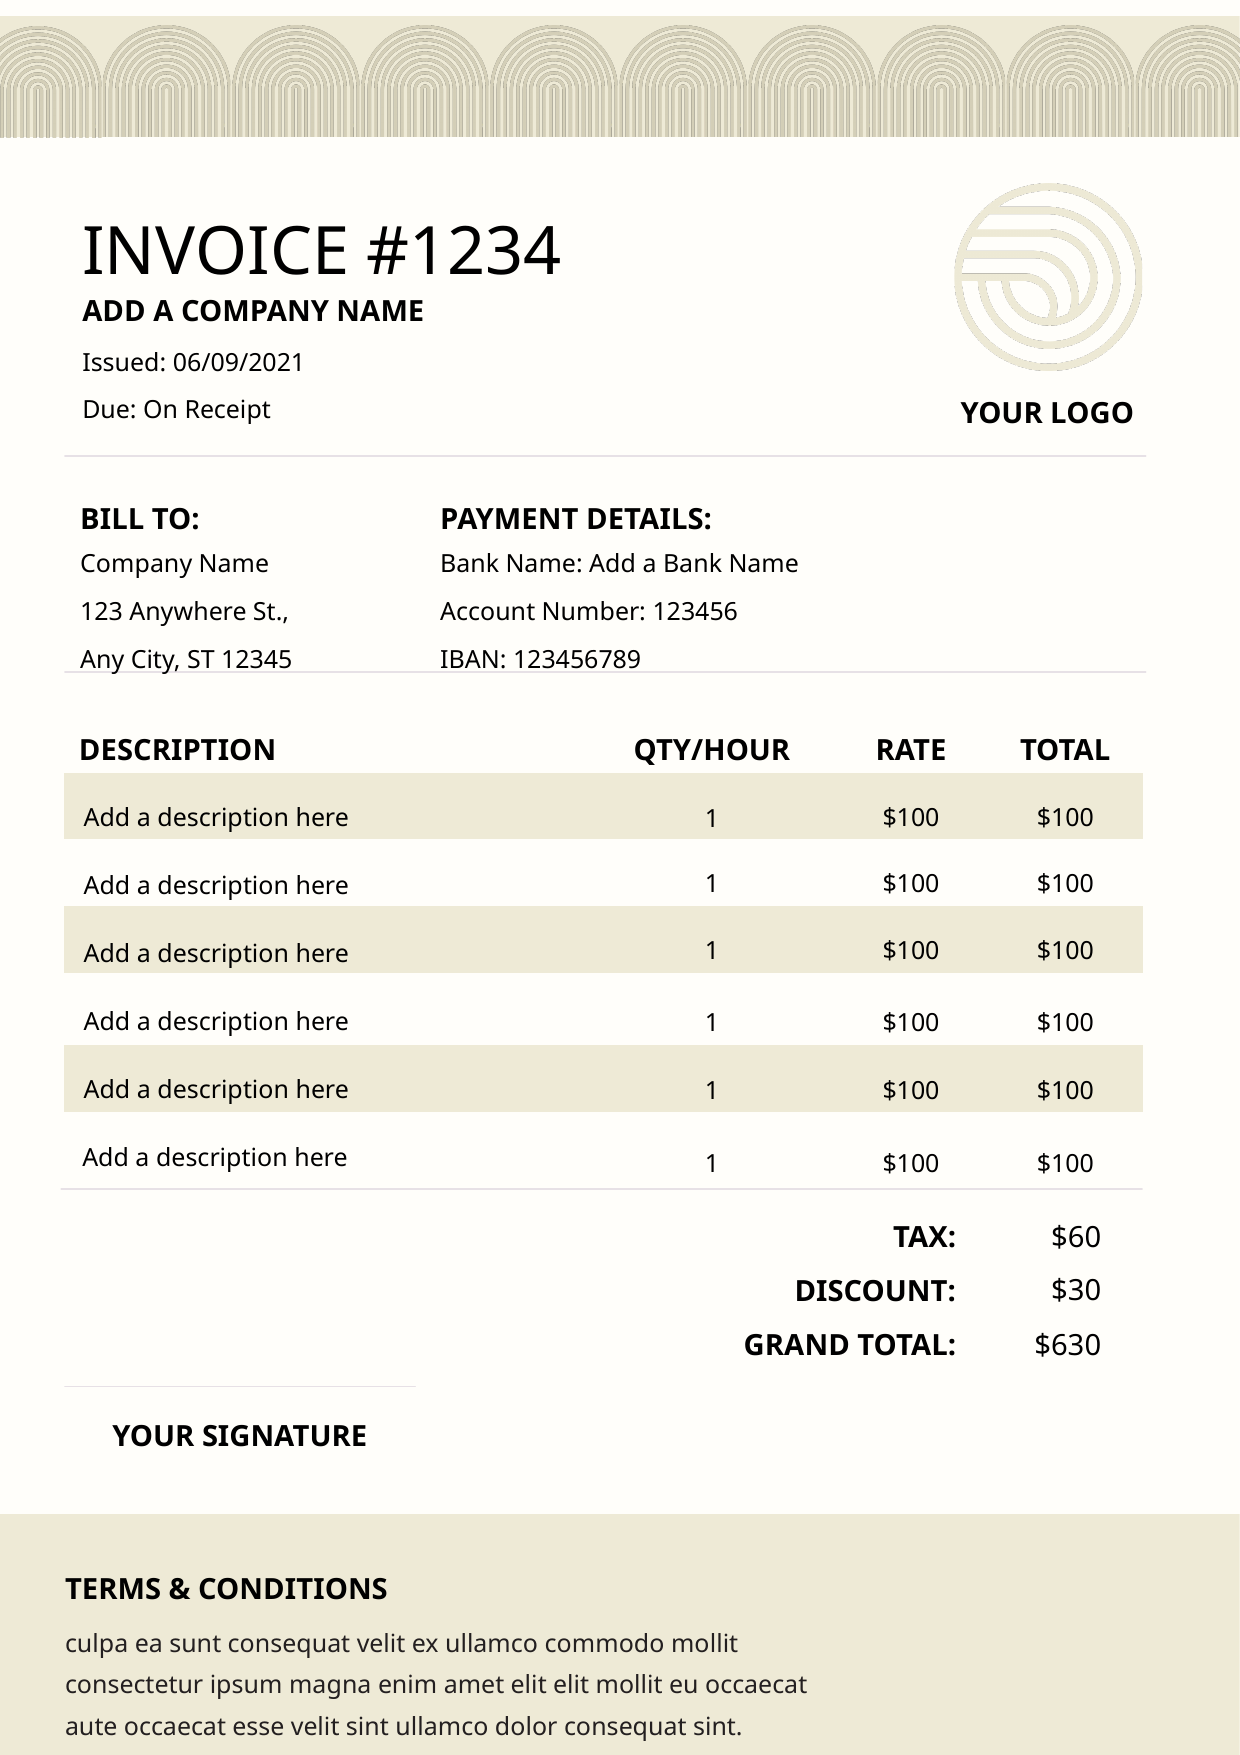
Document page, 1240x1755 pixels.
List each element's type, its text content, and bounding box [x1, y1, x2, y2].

text_box Bank Name: Add a Bank Name Account Number: 123456 IBAN: 123456789 [440, 529, 888, 671]
text_box 1 [684, 1056, 740, 1105]
text_box Issued: 06/09/2021 Due: On Receipt [82, 329, 563, 424]
text_box [63, 772, 1144, 840]
text_box $100 [855, 849, 967, 898]
text_box $100 [855, 988, 967, 1037]
text_box $100 [1009, 783, 1122, 832]
text_box $630 [1009, 1311, 1102, 1361]
text_box INVOICE #1234 [82, 175, 718, 288]
text_box TOTAL [988, 717, 1142, 767]
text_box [952, 183, 1143, 421]
text_box DESCRIPTION [78, 717, 465, 767]
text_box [0, 2, 1240, 138]
text_box PAYMENT DETAILS: [440, 486, 767, 536]
text_box GRAND TOTAL: [568, 1311, 957, 1361]
text_box QTY/HOUR [611, 717, 812, 767]
text_box $100 [1009, 1129, 1122, 1178]
text_box Add a description here [83, 783, 662, 832]
text_box 1 [678, 1129, 746, 1178]
text_box [63, 1045, 1144, 1113]
text_box DISCOUNT: [568, 1258, 957, 1308]
text_box 1 [676, 988, 747, 1037]
text_box RATE [840, 717, 982, 767]
text_box Add a description here [83, 851, 662, 900]
text_box 1 [676, 916, 747, 965]
text_box $100 [1009, 916, 1122, 965]
text_box Add a description here [83, 1055, 662, 1104]
text_box $100 [855, 783, 967, 832]
text_box 1 [676, 849, 747, 898]
text_box $60 [1009, 1203, 1102, 1253]
text_box Company Name 123 Anywhere St., Any City, ST 12345 [80, 529, 389, 671]
text_box $100 [855, 916, 967, 965]
text_box ADD A COMPANY NAME [82, 278, 462, 328]
text_box BILL TO: [80, 486, 370, 536]
text_box $100 [1009, 849, 1122, 898]
text_box $100 [1009, 1056, 1122, 1105]
text_box $100 [855, 1129, 967, 1178]
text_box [0, 1501, 1240, 1755]
text_box $100 [1009, 988, 1122, 1037]
text_box [63, 906, 1144, 973]
text_box 1 [676, 784, 747, 833]
text_box Add a description here [82, 1123, 662, 1171]
text_box $30 [1009, 1257, 1102, 1307]
text_box YOUR SIGNATURE [64, 1402, 416, 1452]
text_box $100 [855, 1056, 967, 1105]
text_box Add a description here [83, 919, 662, 968]
text_box TAX: [568, 1203, 957, 1253]
text_box Add a description here [83, 987, 662, 1036]
